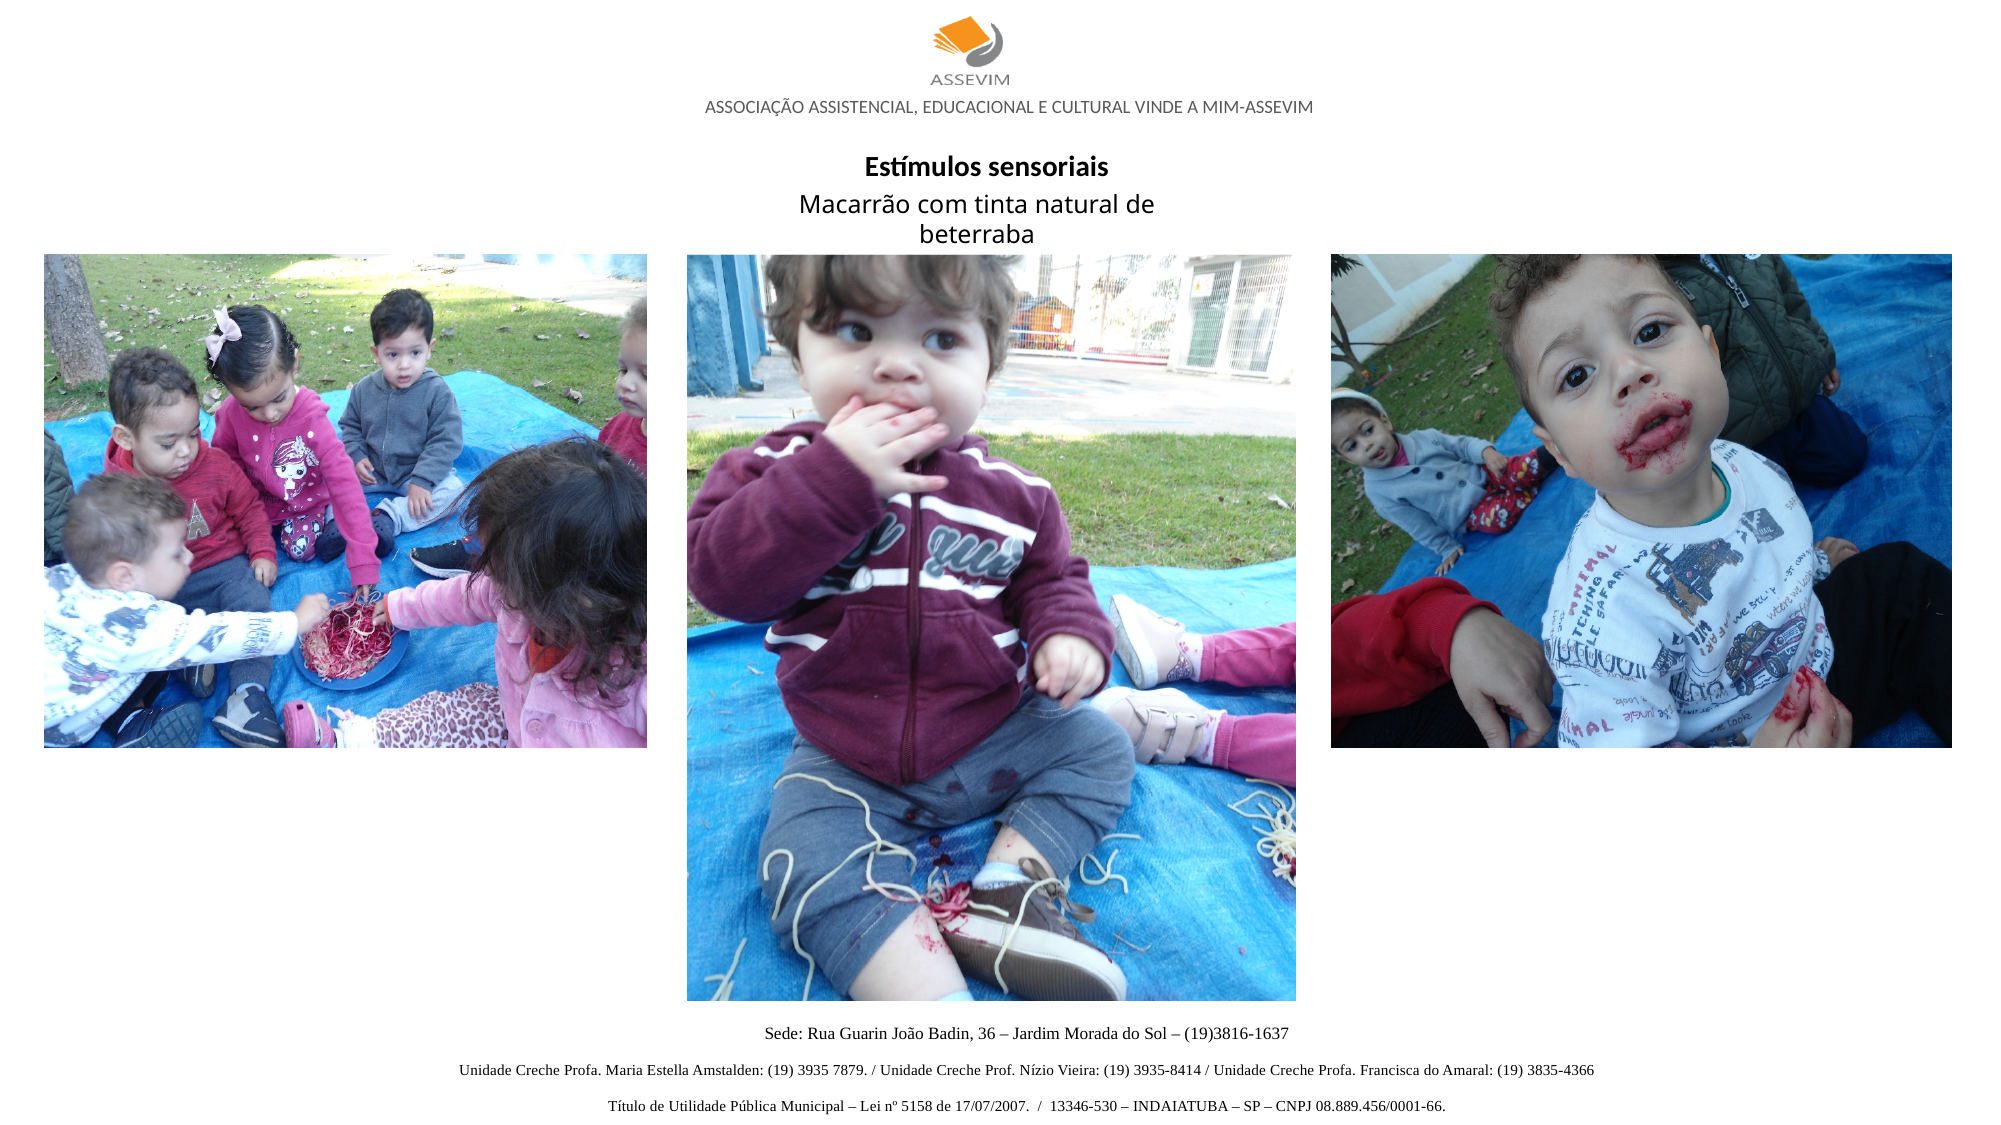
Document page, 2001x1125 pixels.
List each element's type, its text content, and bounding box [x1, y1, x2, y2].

text_box Macarrão com tinta natural de beterraba [735, 190, 1220, 254]
text_box Estímulos sensoriais [716, 139, 1258, 190]
picture [44, 254, 1952, 1000]
picture [930, 16, 1009, 86]
text_box Associação Assistencial, Educacional e Cultural Vinde a Mim-ASSEVIM [690, 87, 1328, 125]
subtitle Sede: Rua Guarin João Badin, 36 – Jardim Morada do Sol – (19)3816-1637 Unidade Creche Profa. Maria Estella Amstalden: (19) 3935 7879. / Unidade Creche Prof. Nízio Vieira: (19) 3935-8414 / Unidade Creche Profa. Francisca do Amaral: (19) 3835-4366 Título de Utilidade Pública Municipal – Lei nº 5158 de 17/07/2007. / 13346-530 – INDAIATUBA – SP – CNPJ 08.889.456/0001-66. [277, 1017, 1778, 1123]
